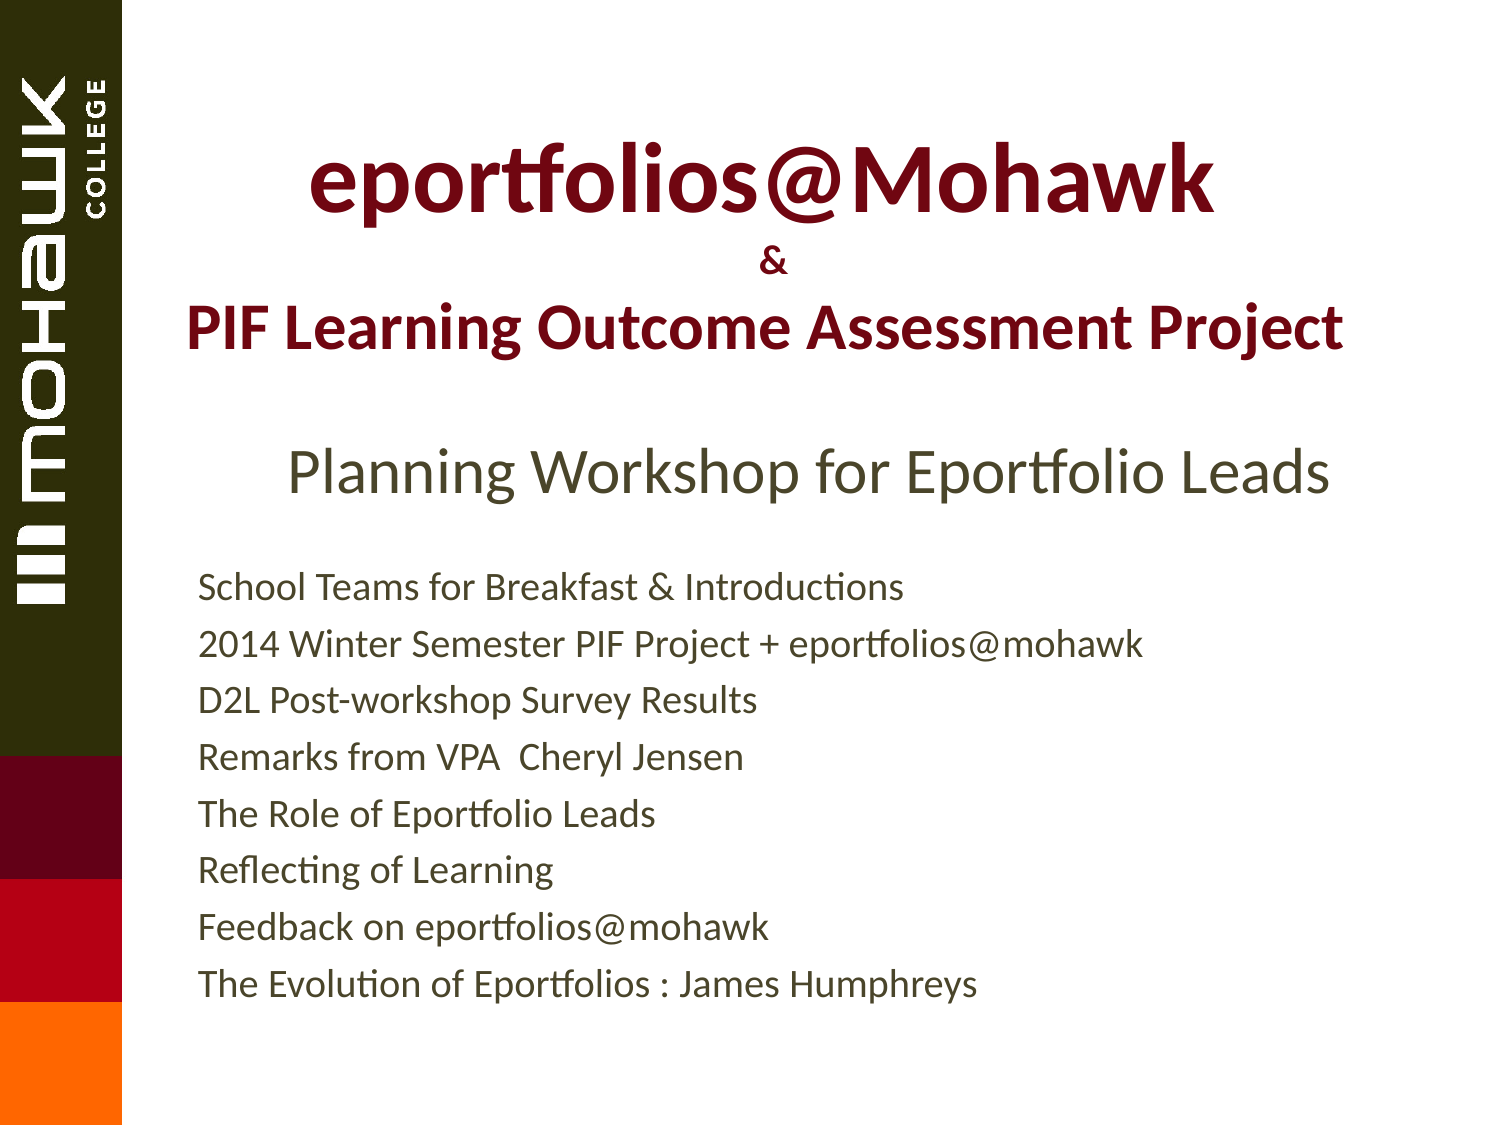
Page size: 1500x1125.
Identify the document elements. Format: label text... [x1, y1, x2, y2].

picture [0, 0, 1500, 1125]
title eportfolios@Mohawk & PIF Learning Outcome Assessment Project [123, 90, 1424, 386]
subtitle Planning Workshop for Eportfolio Leads School Teams for Breakfast & Introductions 2014 Winter Semester PIF Project + eportfolios@mohawk D2L Post-workshop Survey Results Remarks from VPA Cheryl Jensen The Role of Eportfolio Leads Reflecting of Learning Feedback on eportfolios@mohawk The Evolution of Eportfolios : James Humphreys [183, 420, 1424, 1024]
